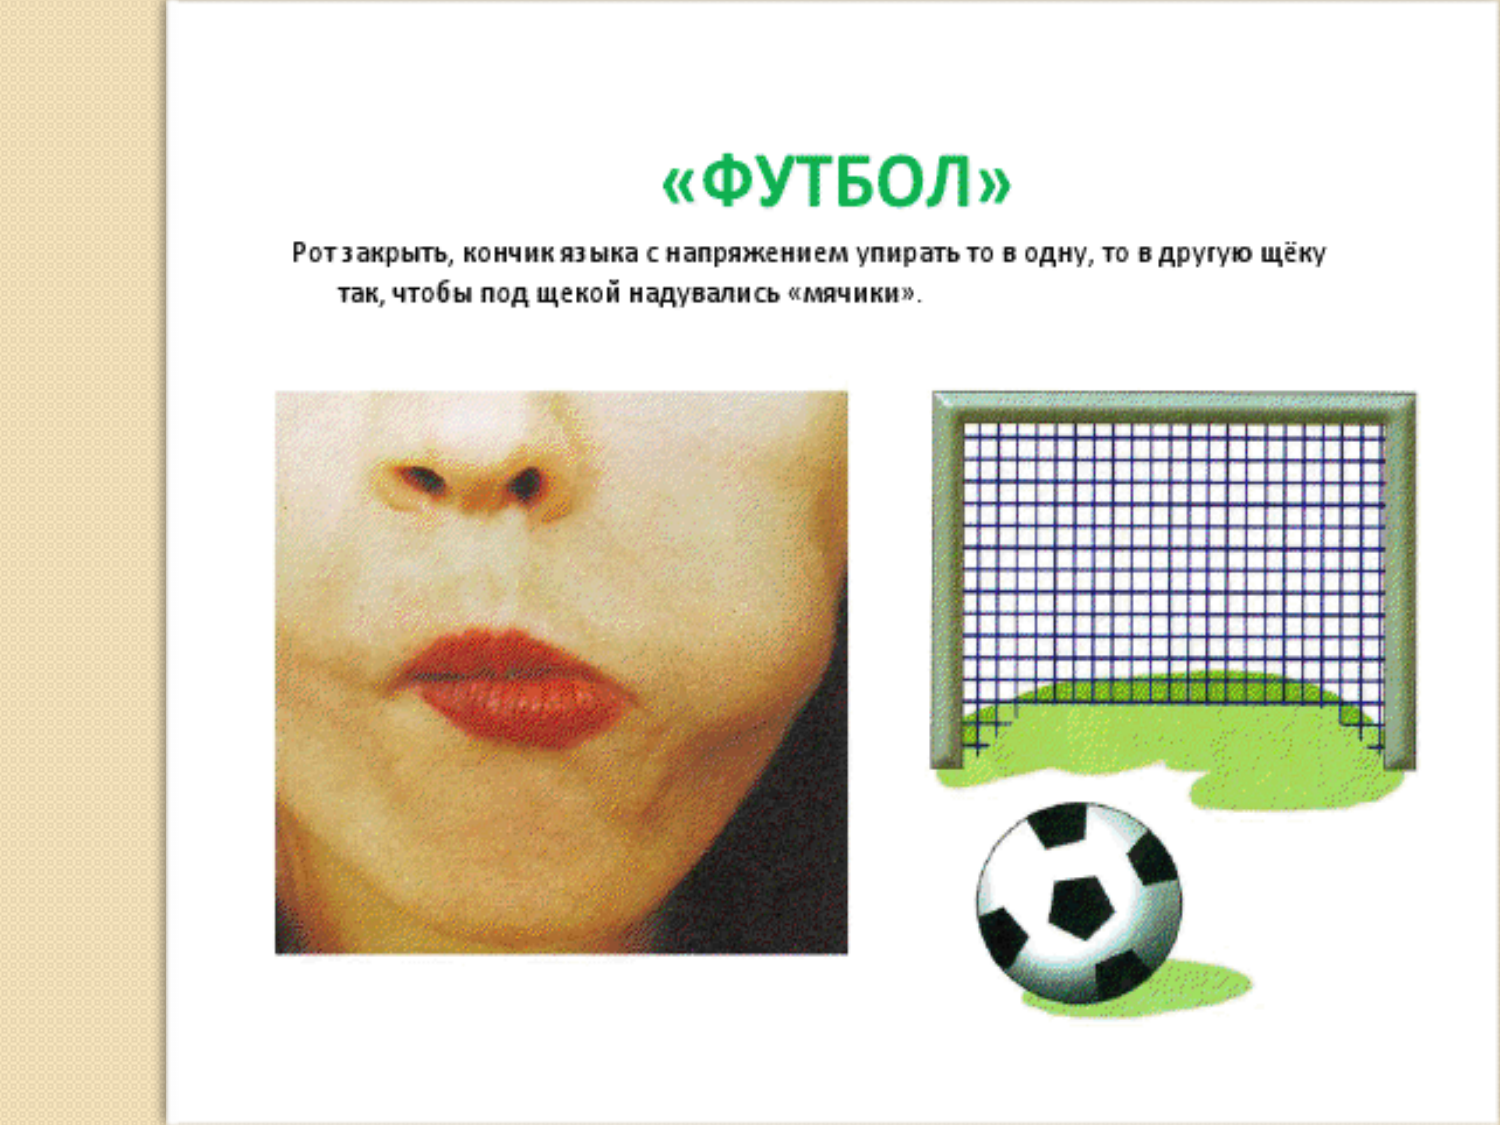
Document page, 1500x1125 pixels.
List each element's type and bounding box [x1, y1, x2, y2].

picture [222, 81, 1454, 1078]
